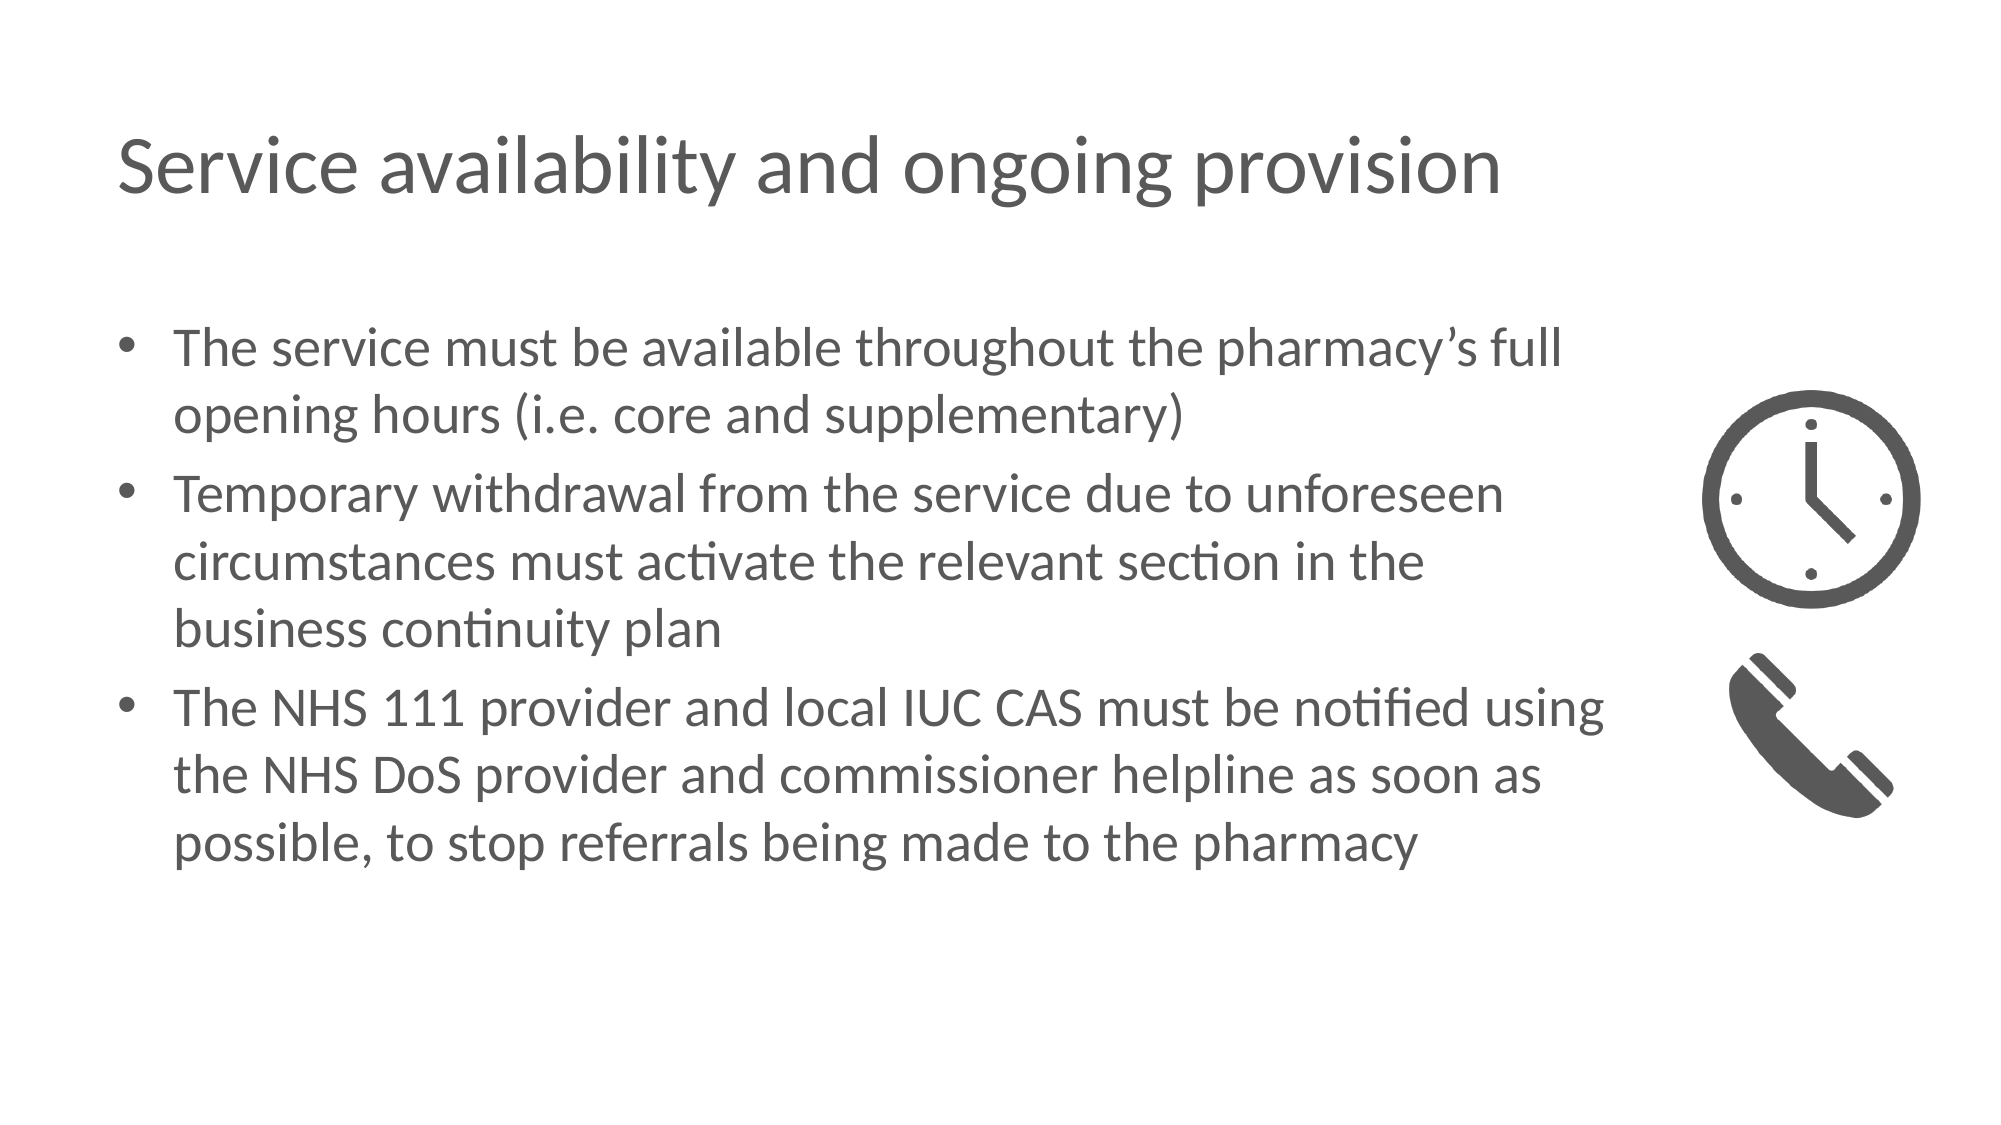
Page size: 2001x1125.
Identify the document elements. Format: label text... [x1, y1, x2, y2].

title Service availability and ongoing provision [102, 43, 1721, 278]
list The service must be available throughout the pharmacy’s full opening hours (i.e. core and supplementary) Temporary withdrawal from the service due to unforeseen circumstances must activate the relevant section in the business continuity plan The NHS 111 provider and local IUC CAS must be notified using the NHS DoS provider and commissioner helpline as soon as possible, to stop referrals being made to the pharmacy [102, 302, 1627, 1082]
picture [1673, 361, 1949, 835]
